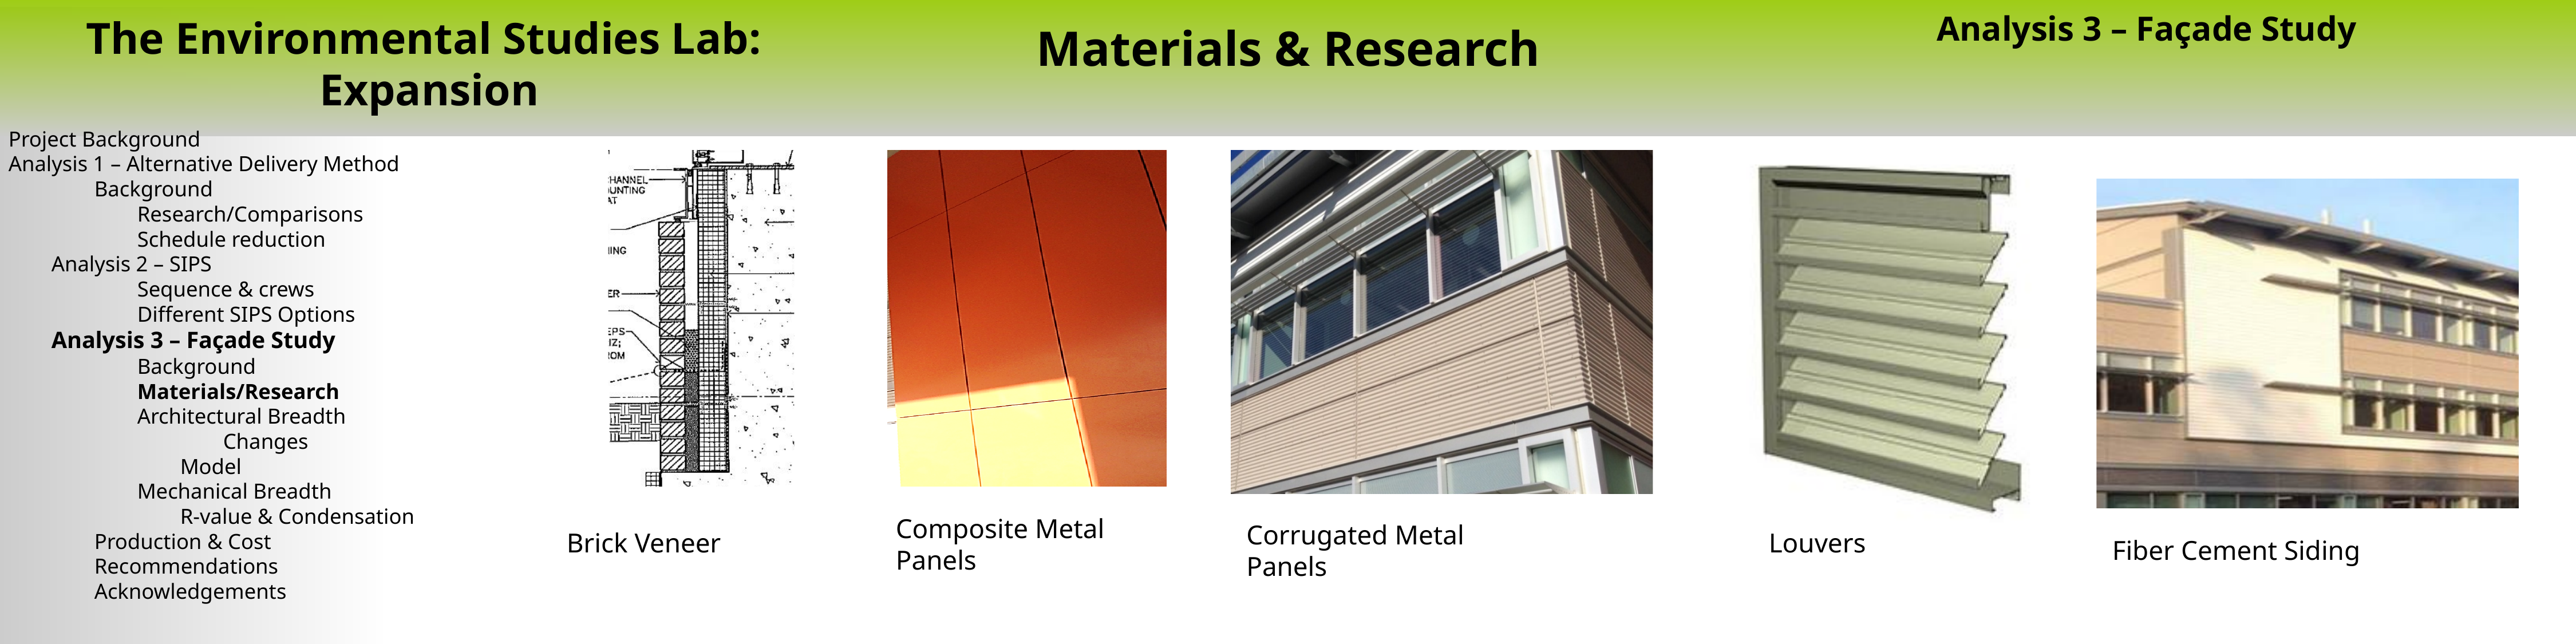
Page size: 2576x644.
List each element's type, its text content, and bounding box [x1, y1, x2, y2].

text_box Analysis 3 – Façade Study [1717, 3, 2576, 52]
picture [1230, 150, 1653, 494]
picture [608, 150, 795, 487]
text_box Project Background Analysis 1 – Alternative Delivery Method Background Research/Comparisons Schedule reduction Analysis 2 – SIPS Sequence & crews Different SIPS Options Analysis 3 – Façade Study Background Materials/Research Architectural Breadth Changes Model Mechanical Breadth R-value & Condensation Production & Cost Recommendations Acknowledgements [0, 121, 609, 608]
text_box Louvers [1760, 527, 2040, 563]
picture [887, 150, 1167, 487]
text_box Composite Metal Panels [887, 508, 1167, 580]
text_box Fiber Cement Siding [2104, 529, 2383, 570]
text_box Materials & Research [859, 14, 1718, 80]
text_box Brick Veneer [558, 522, 837, 563]
text_box Corrugated Metal Panels [1238, 514, 1517, 586]
picture [2096, 179, 2519, 508]
picture [1745, 164, 2040, 523]
